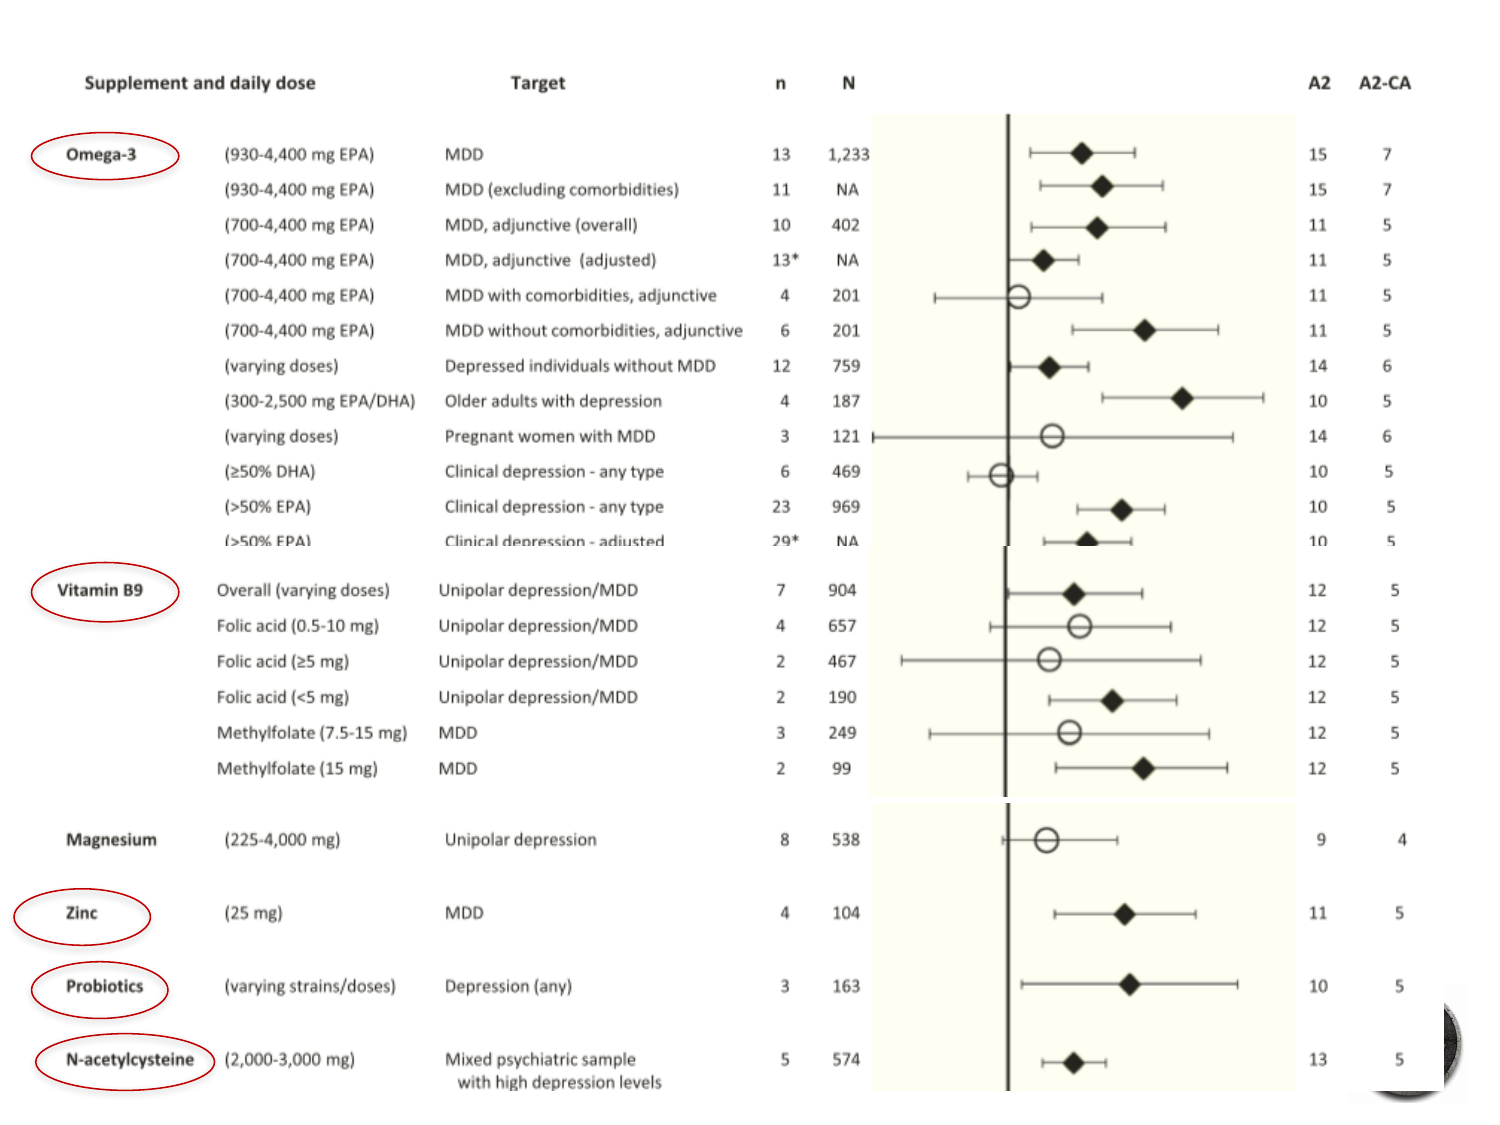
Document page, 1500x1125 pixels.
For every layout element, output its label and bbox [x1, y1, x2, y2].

picture [22, 49, 1444, 798]
text_box [13, 900, 26, 934]
picture [31, 803, 1469, 1103]
